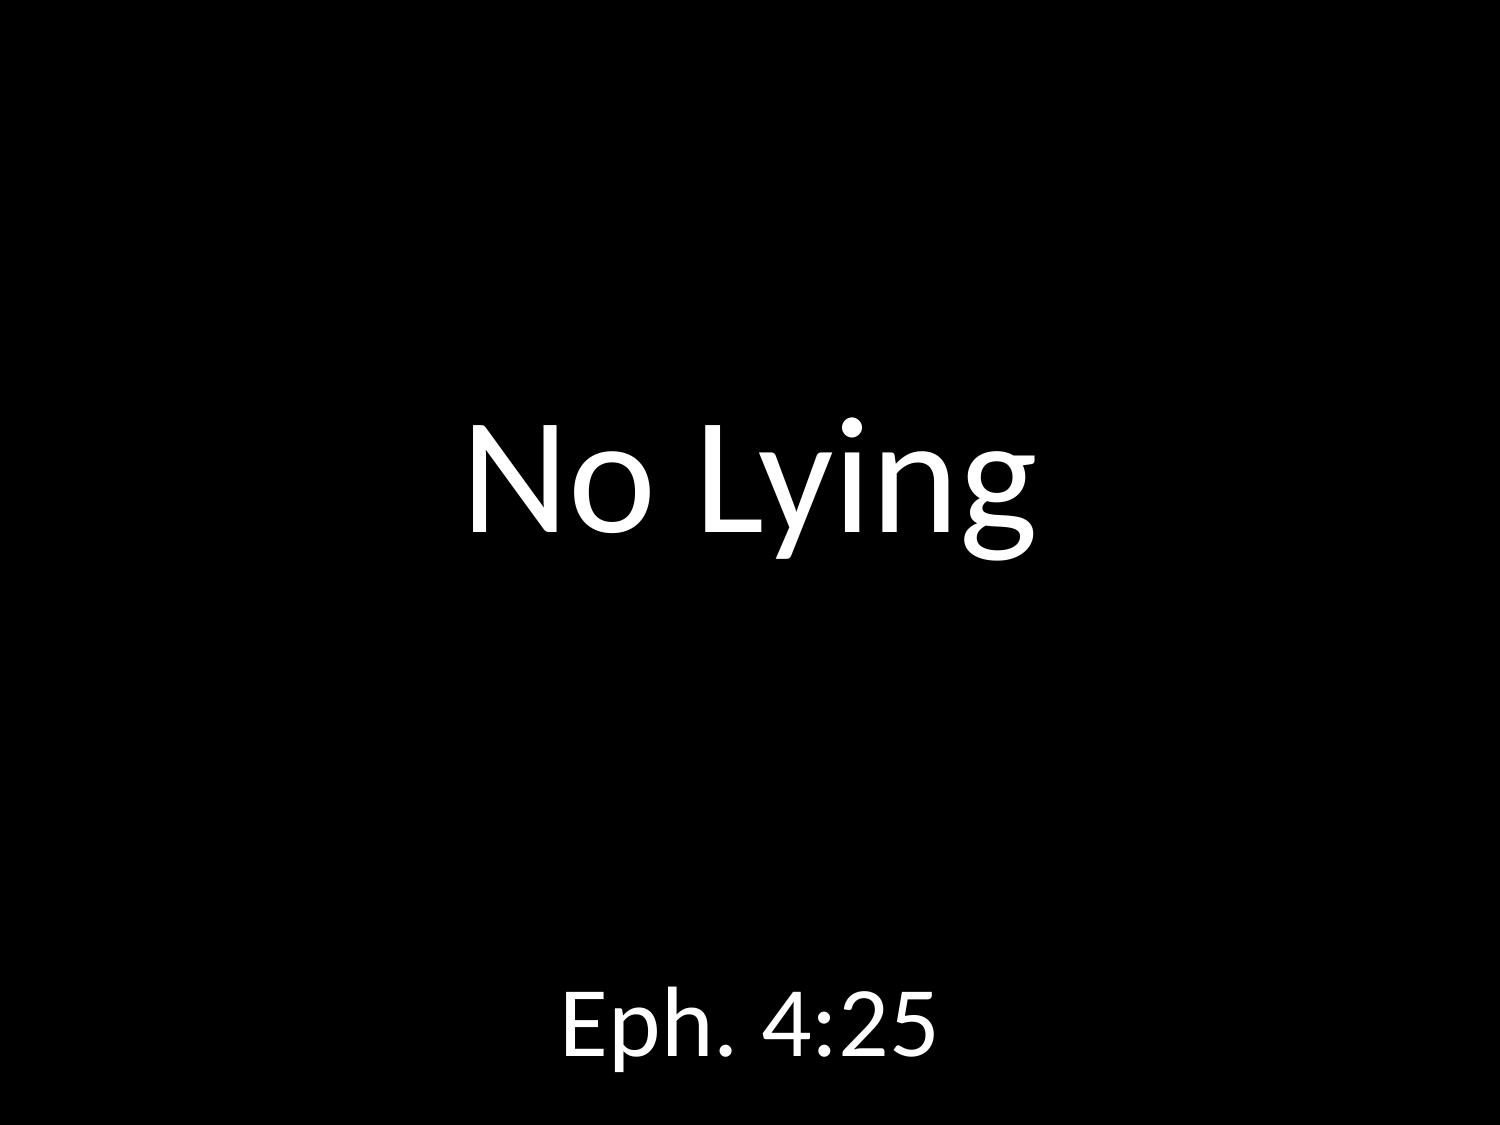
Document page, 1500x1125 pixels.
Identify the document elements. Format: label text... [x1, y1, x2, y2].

title No Lying [112, 0, 1388, 932]
subtitle Eph. 4:25 [0, 949, 1500, 1125]
